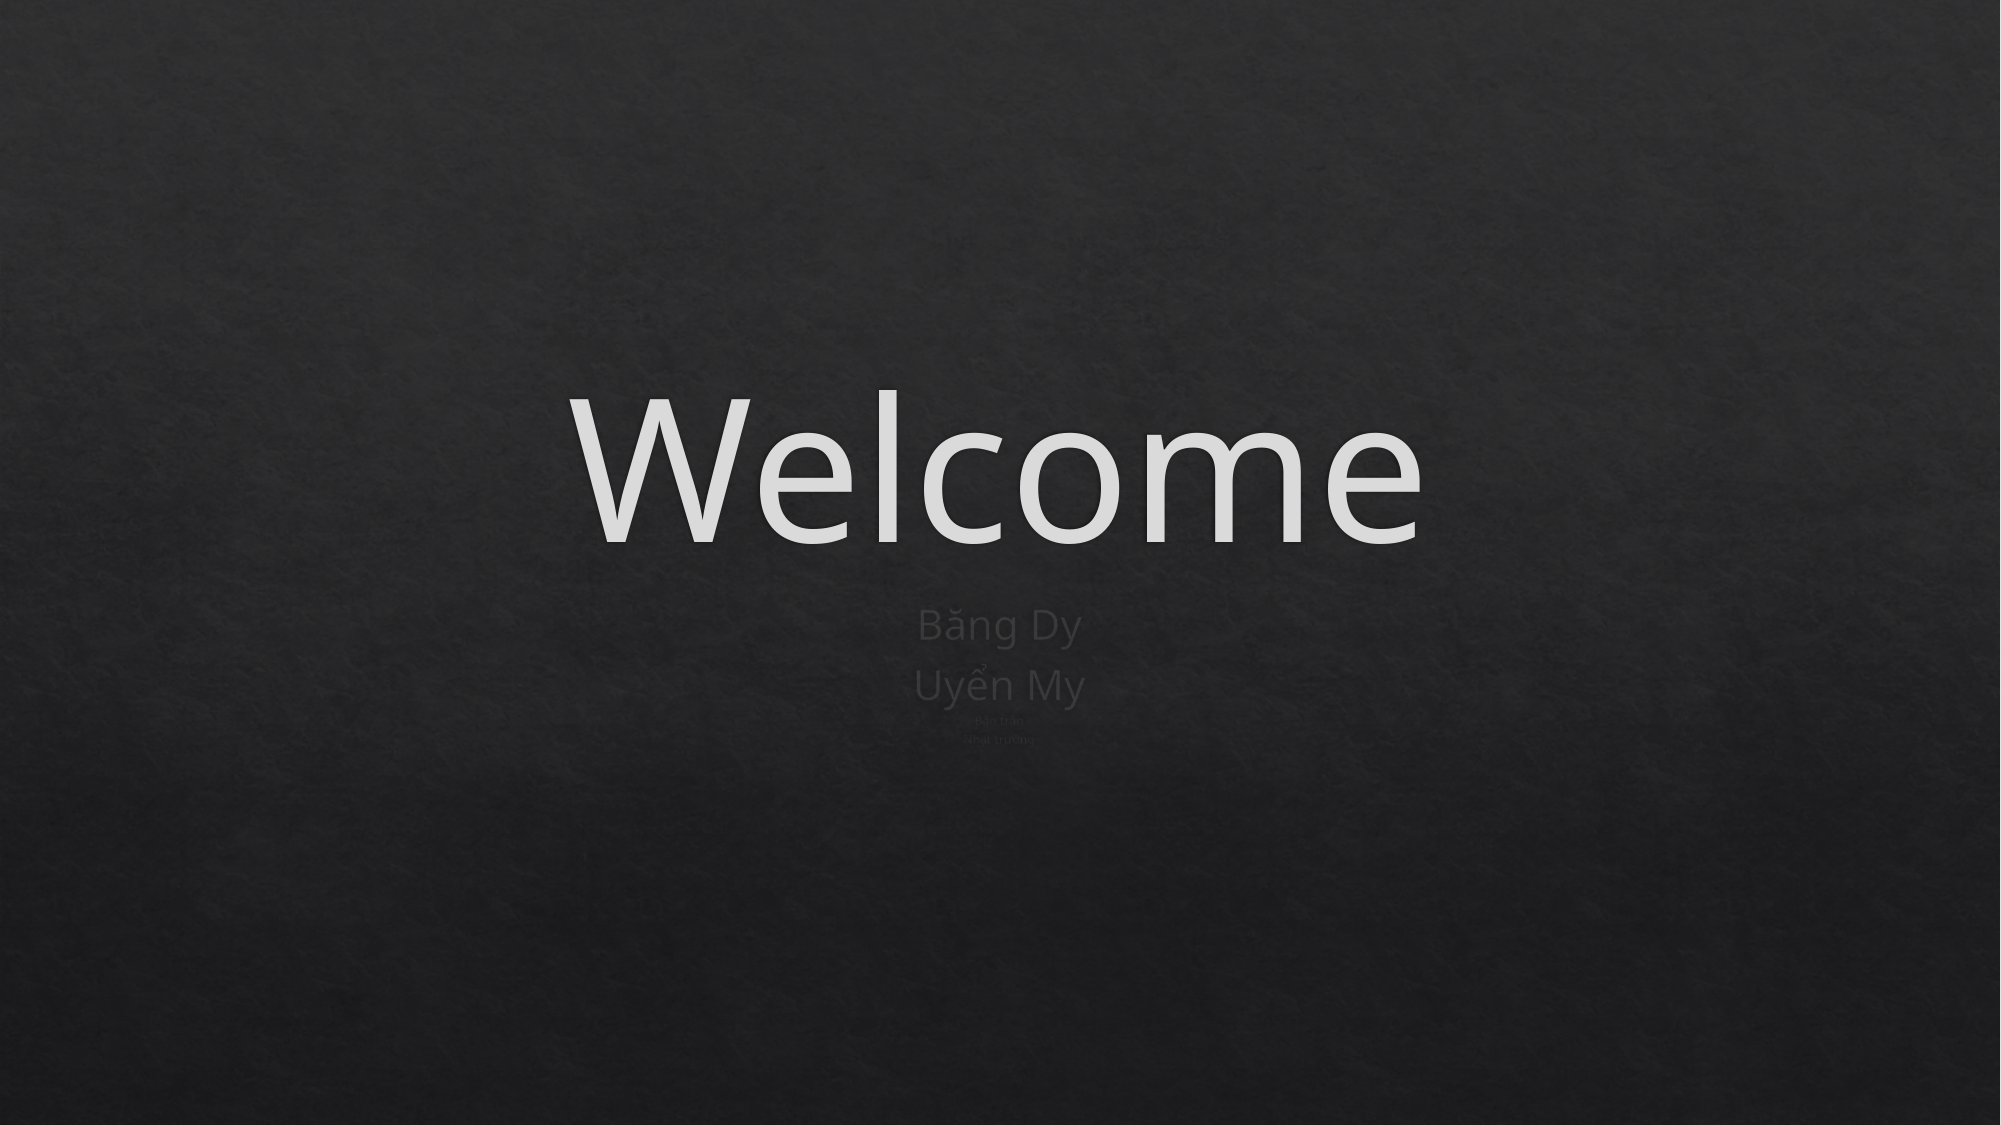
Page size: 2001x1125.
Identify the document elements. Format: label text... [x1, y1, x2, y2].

title Welcome [224, 290, 1774, 587]
subtitle Băng Dy Uyển My Bảo trân Nhật trường [224, 590, 1774, 763]
